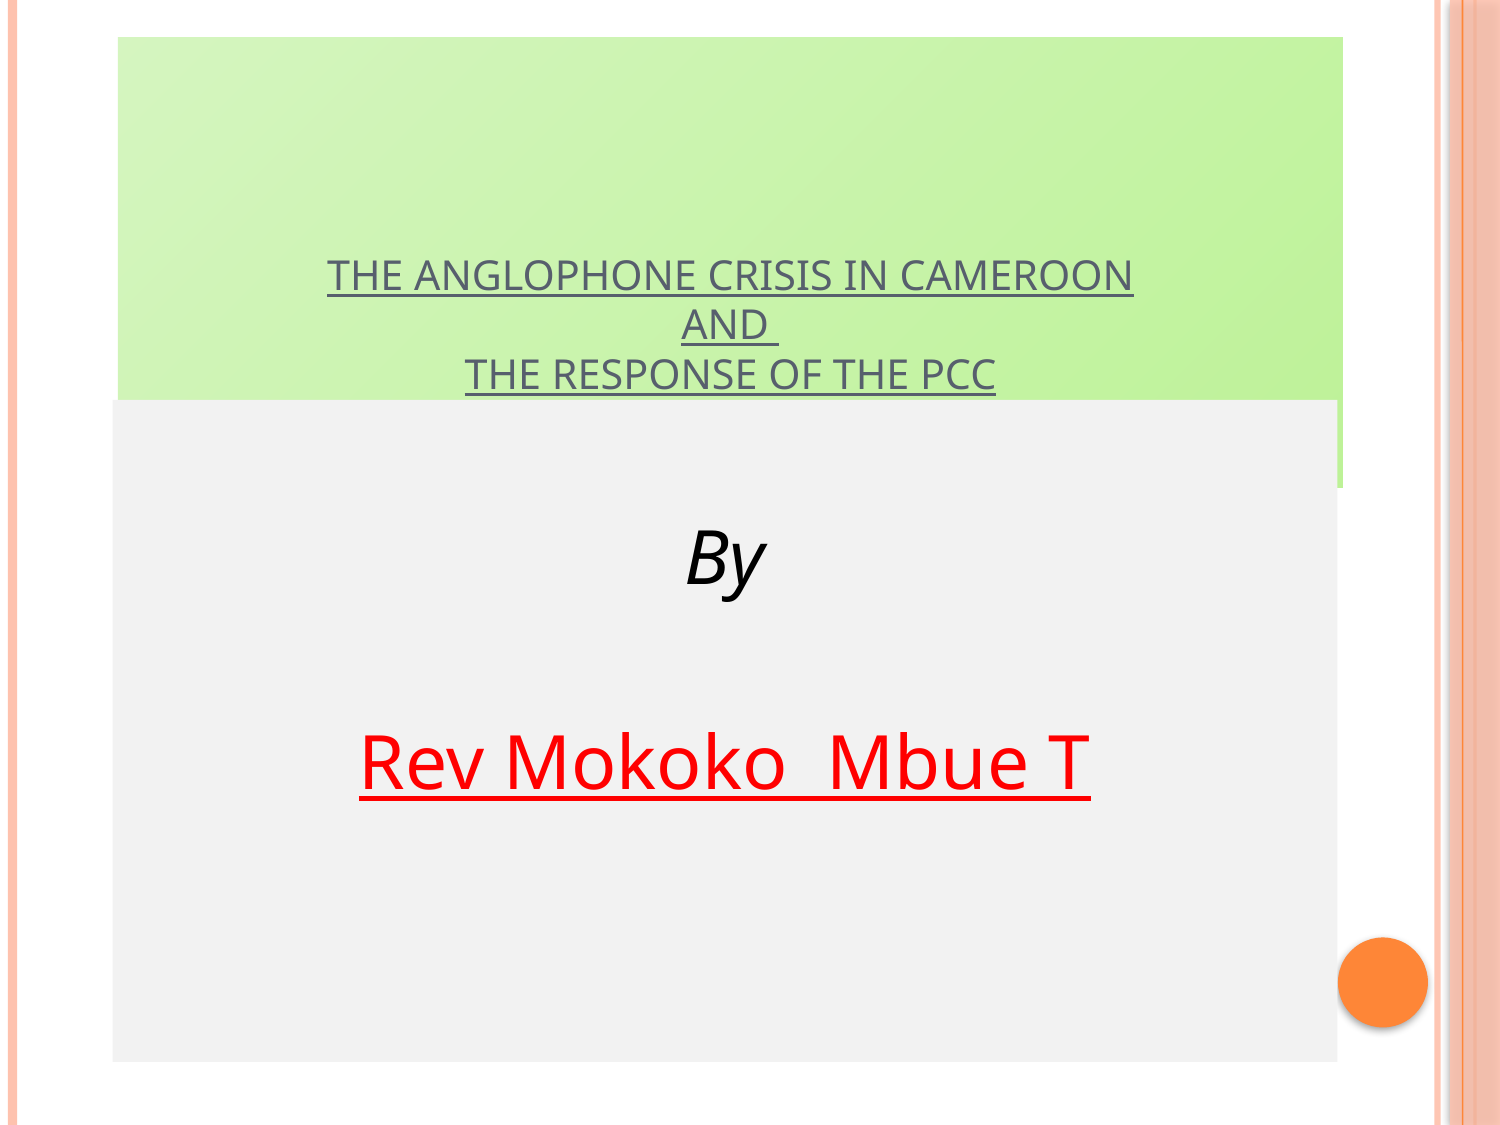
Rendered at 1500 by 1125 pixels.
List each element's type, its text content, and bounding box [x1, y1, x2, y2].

title the Anglophone Crisis in Cameroon AND THE RESPONSE OF THE PCC [117, 37, 1343, 488]
list By Rev Mokoko Mbue T [112, 399, 1338, 1062]
